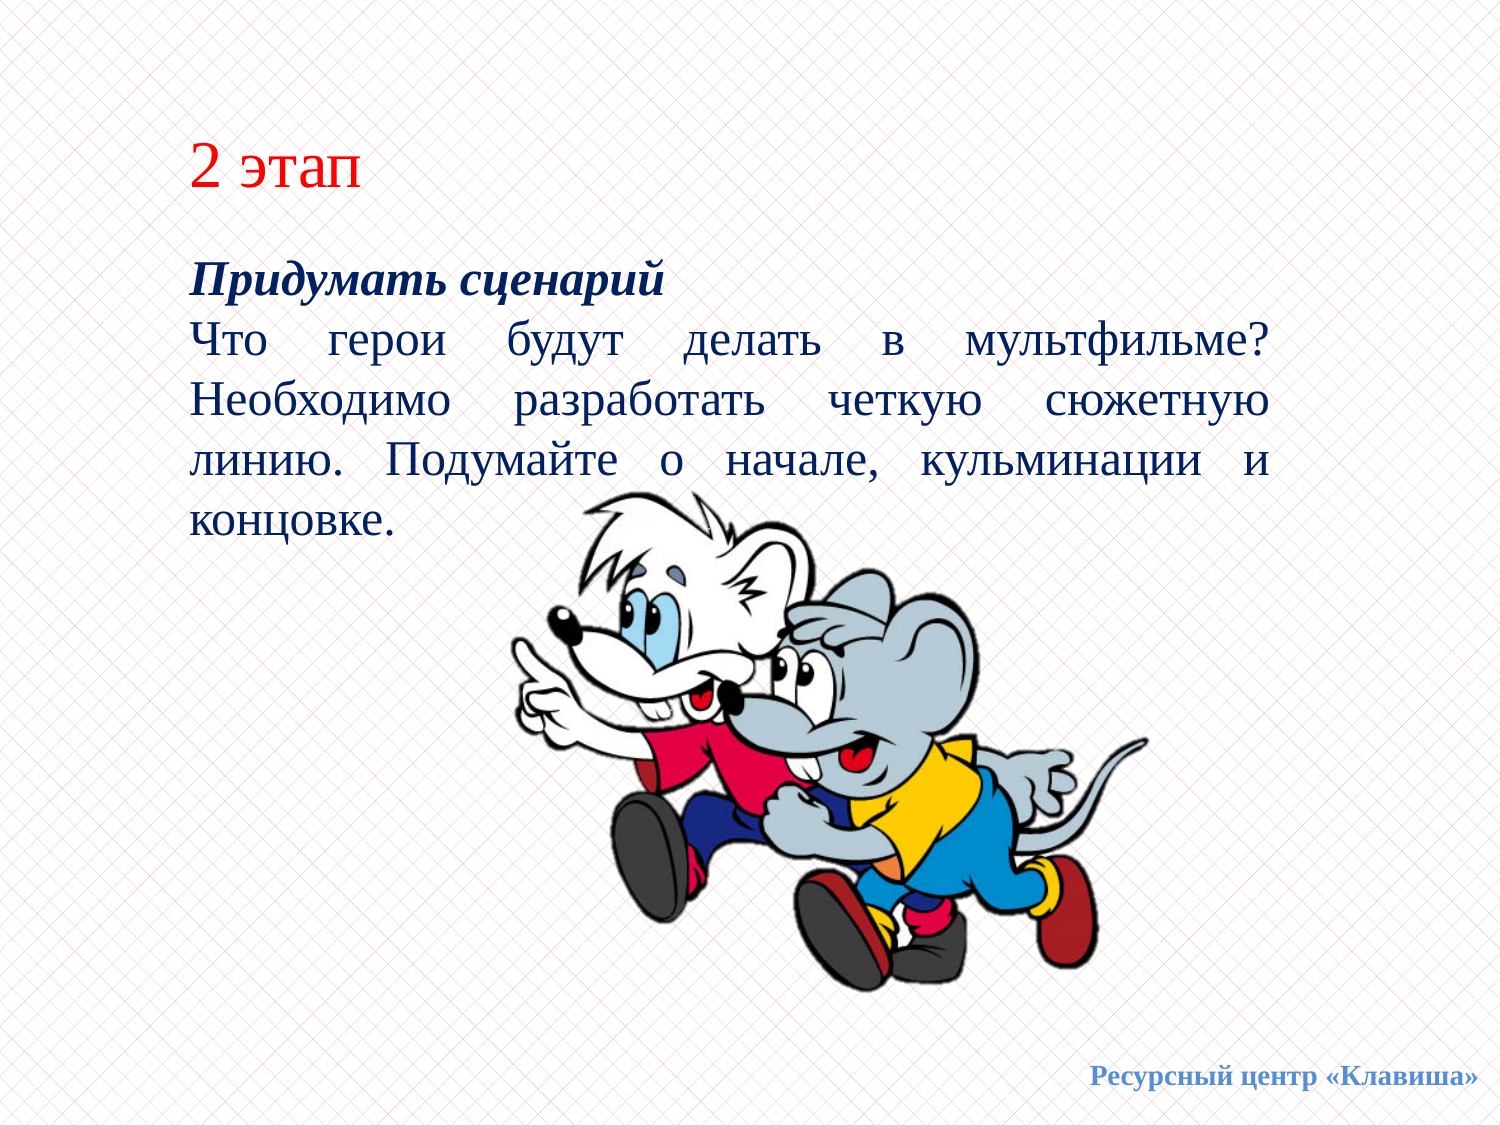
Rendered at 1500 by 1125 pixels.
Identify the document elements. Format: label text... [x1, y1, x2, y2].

text_box 2 этап Придумать сценарий Что герои будут делать в мультфильме? Необходимо разработать четкую сюжетную линию. Подумайте о начале, кульминации и концовке. [174, 113, 1285, 554]
text_box Ресурсный центр «Клавиша» [1159, 1048, 1495, 1099]
picture [489, 283, 1155, 1125]
